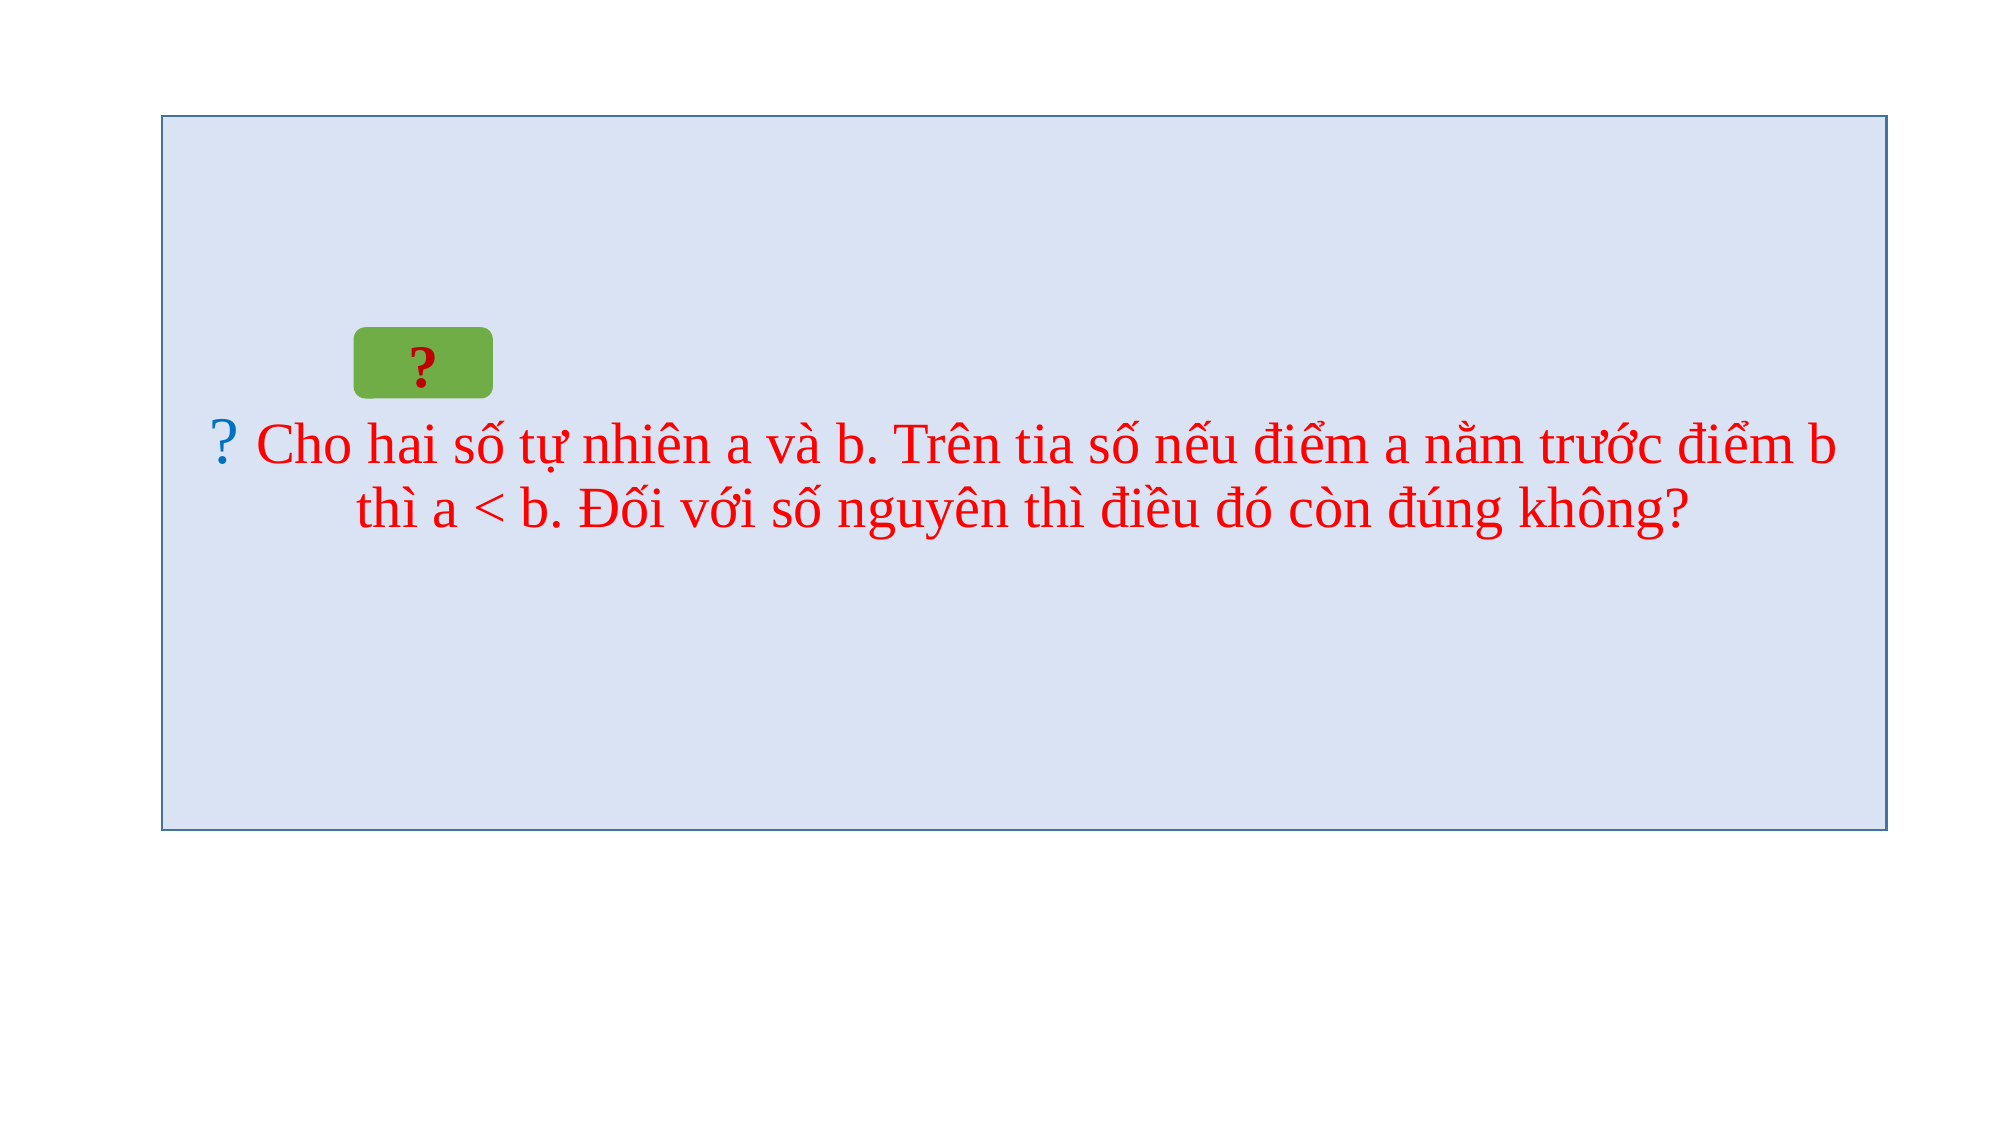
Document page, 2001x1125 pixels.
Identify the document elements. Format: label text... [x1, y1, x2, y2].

list ? Cho hai số tự nhiên a và b. Trên tia số nếu điểm a nằm trước điểm b thì a < b. Đối với số nguyên thì điều đó còn đúng không? [161, 115, 1888, 831]
text_box ? [352, 326, 494, 400]
